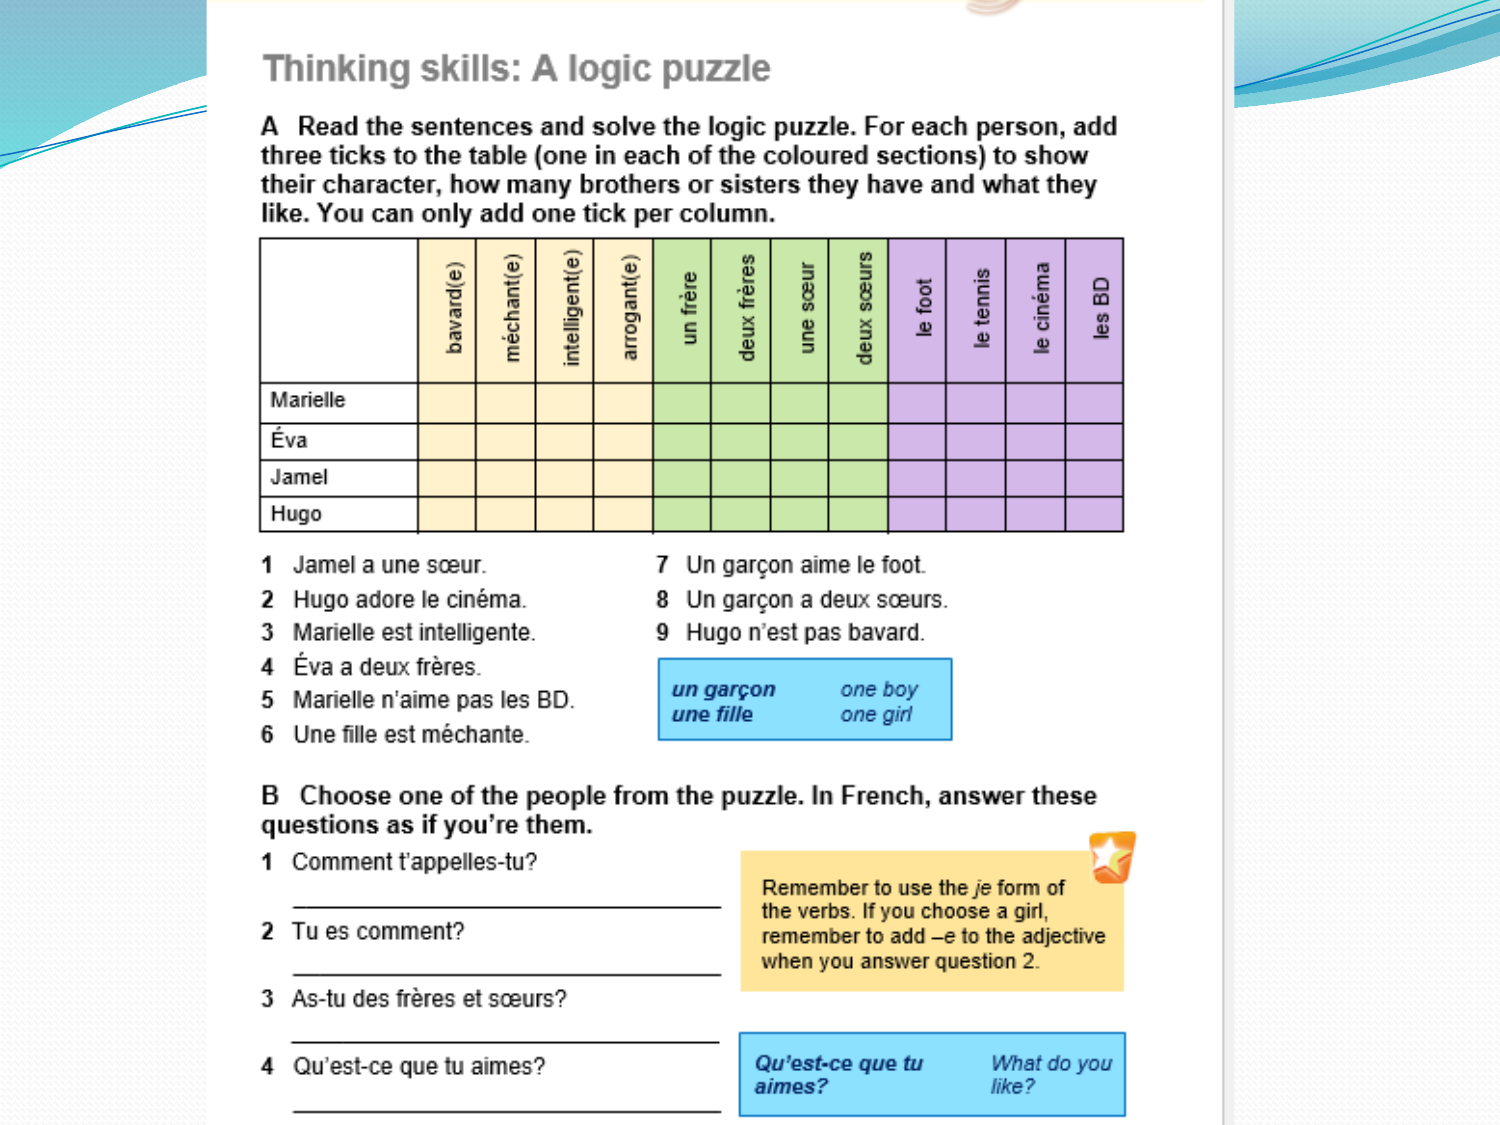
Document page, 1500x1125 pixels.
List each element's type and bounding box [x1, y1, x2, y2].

picture [206, 0, 1235, 1125]
